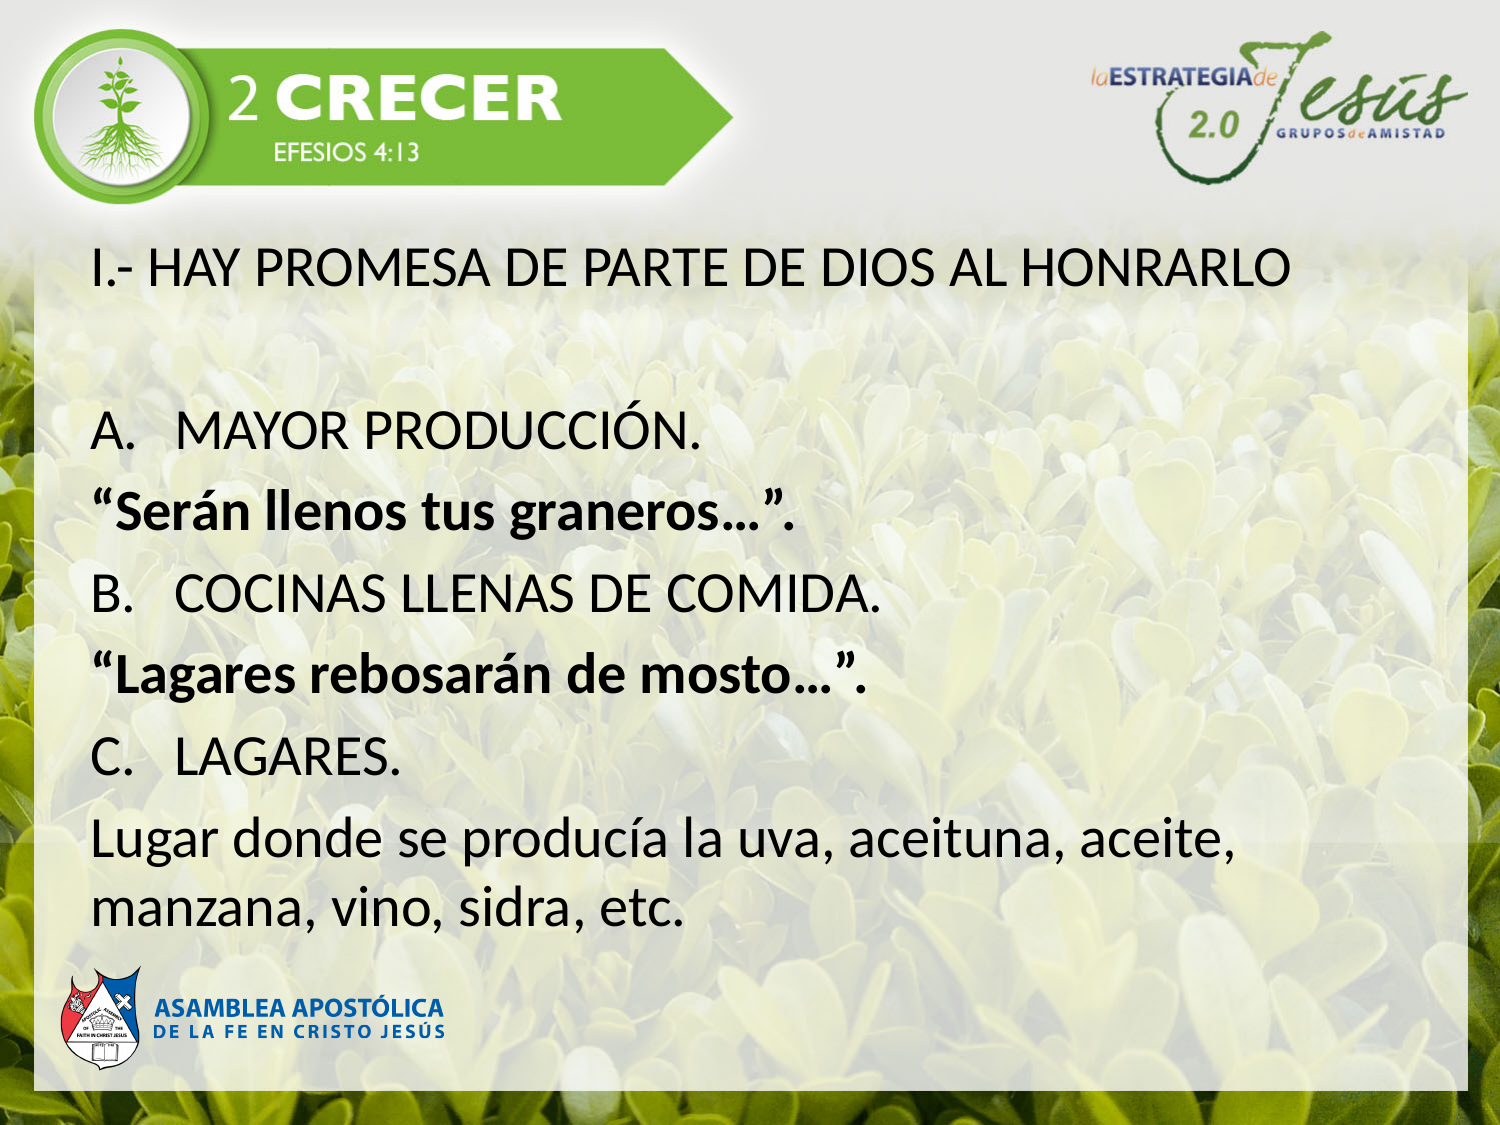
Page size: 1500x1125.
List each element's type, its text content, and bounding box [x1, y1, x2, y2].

list I.- HAY PROMESA DE PARTE DE DIOS AL HONRARLO MAYOR PRODUCCIÓN. “Serán llenos tus graneros…”. COCINAS LLENAS DE COMIDA. “Lagares rebosarán de mosto…”. LAGARES. Lugar donde se producía la uva, aceituna, aceite, manzana, vino, sidra, etc. [75, 220, 1425, 1005]
picture [0, 0, 1500, 1125]
